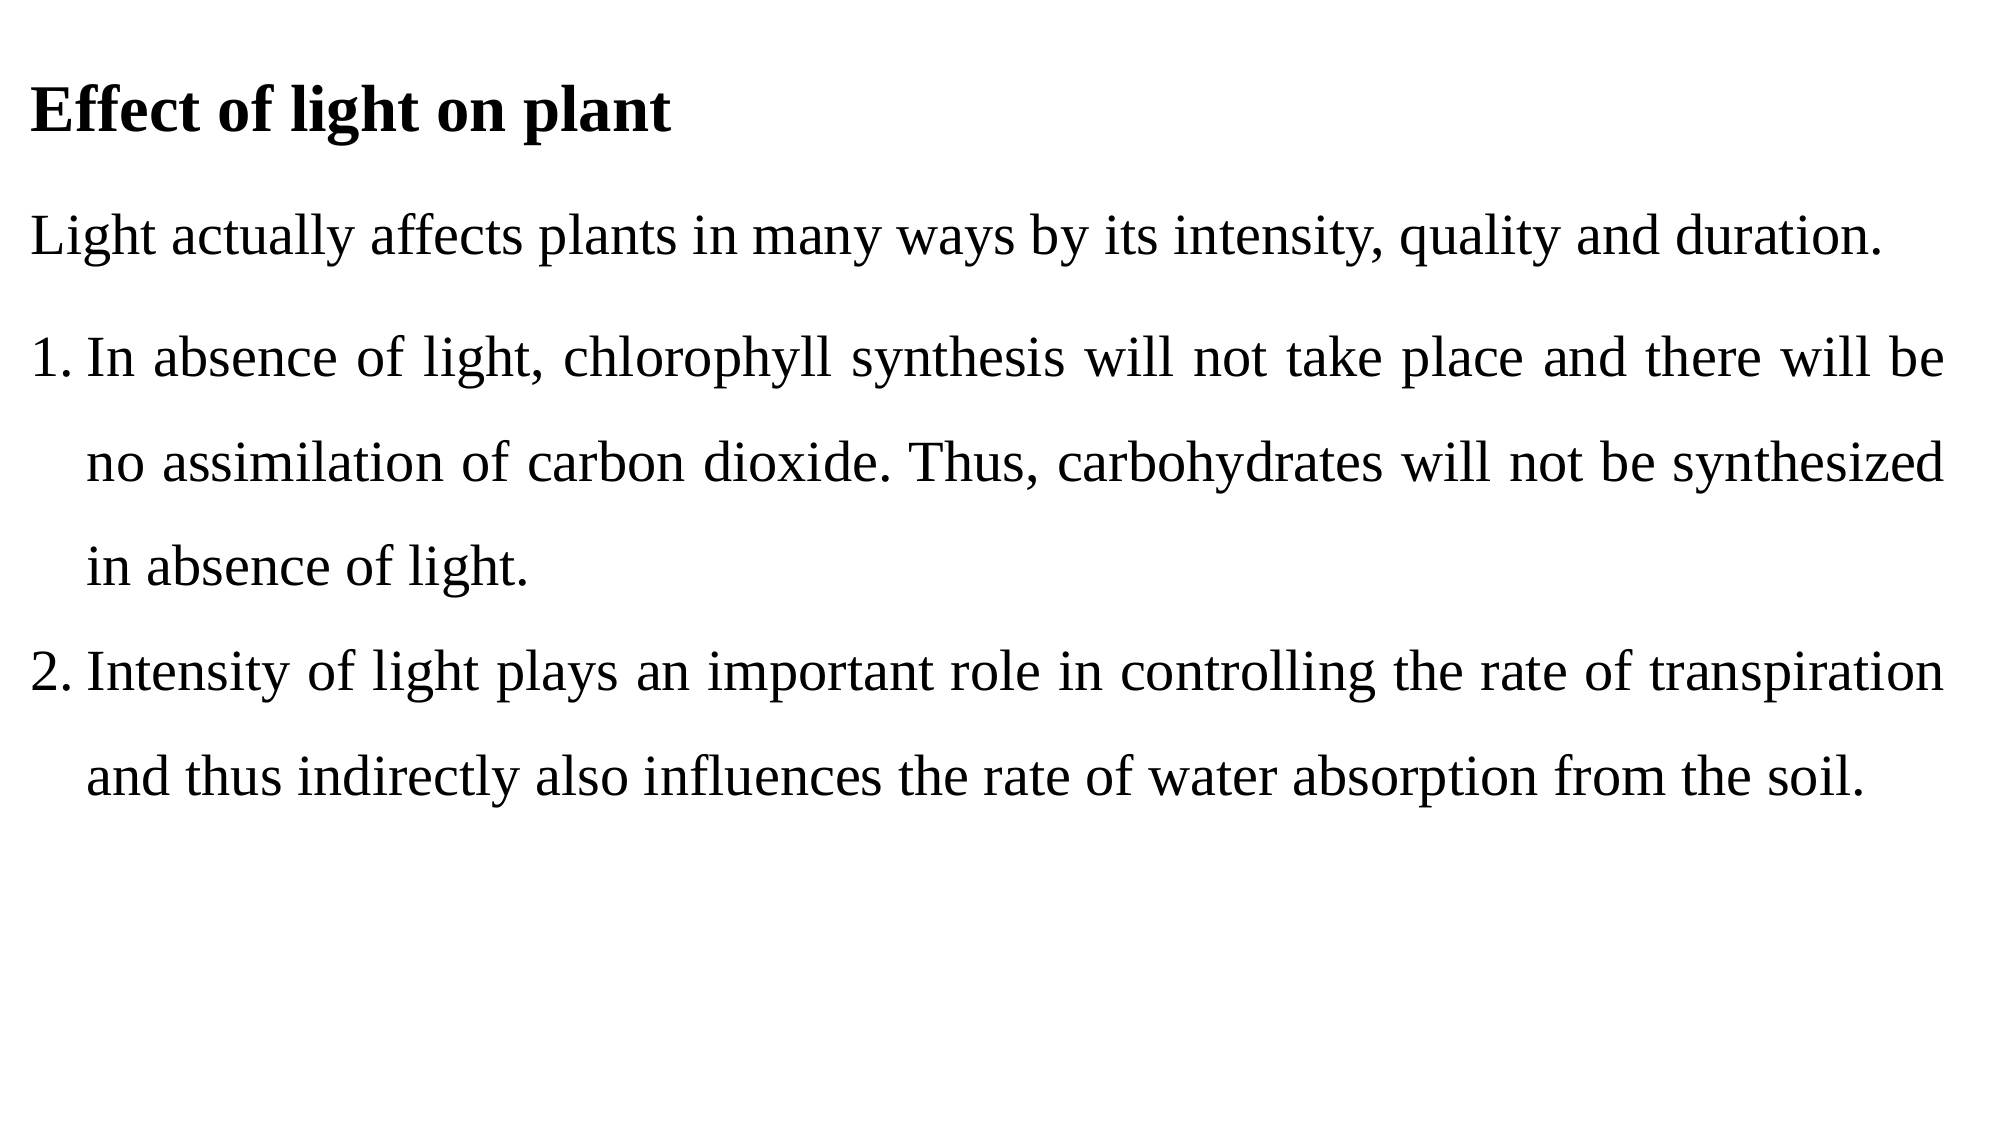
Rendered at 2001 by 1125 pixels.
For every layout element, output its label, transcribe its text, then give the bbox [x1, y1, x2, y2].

text_box Effect of light on plant Light actually affects plants in many ways by its intensity, quality and duration. In absence of light, chlorophyll synthesis will not take place and there will be no assimilation of carbon dioxide. Thus, carbohydrates will not be synthesized in absence of light. Intensity of light plays an important role in controlling the rate of transpiration and thus indirectly also influences the rate of water absorption from the soil. [15, 52, 1962, 815]
